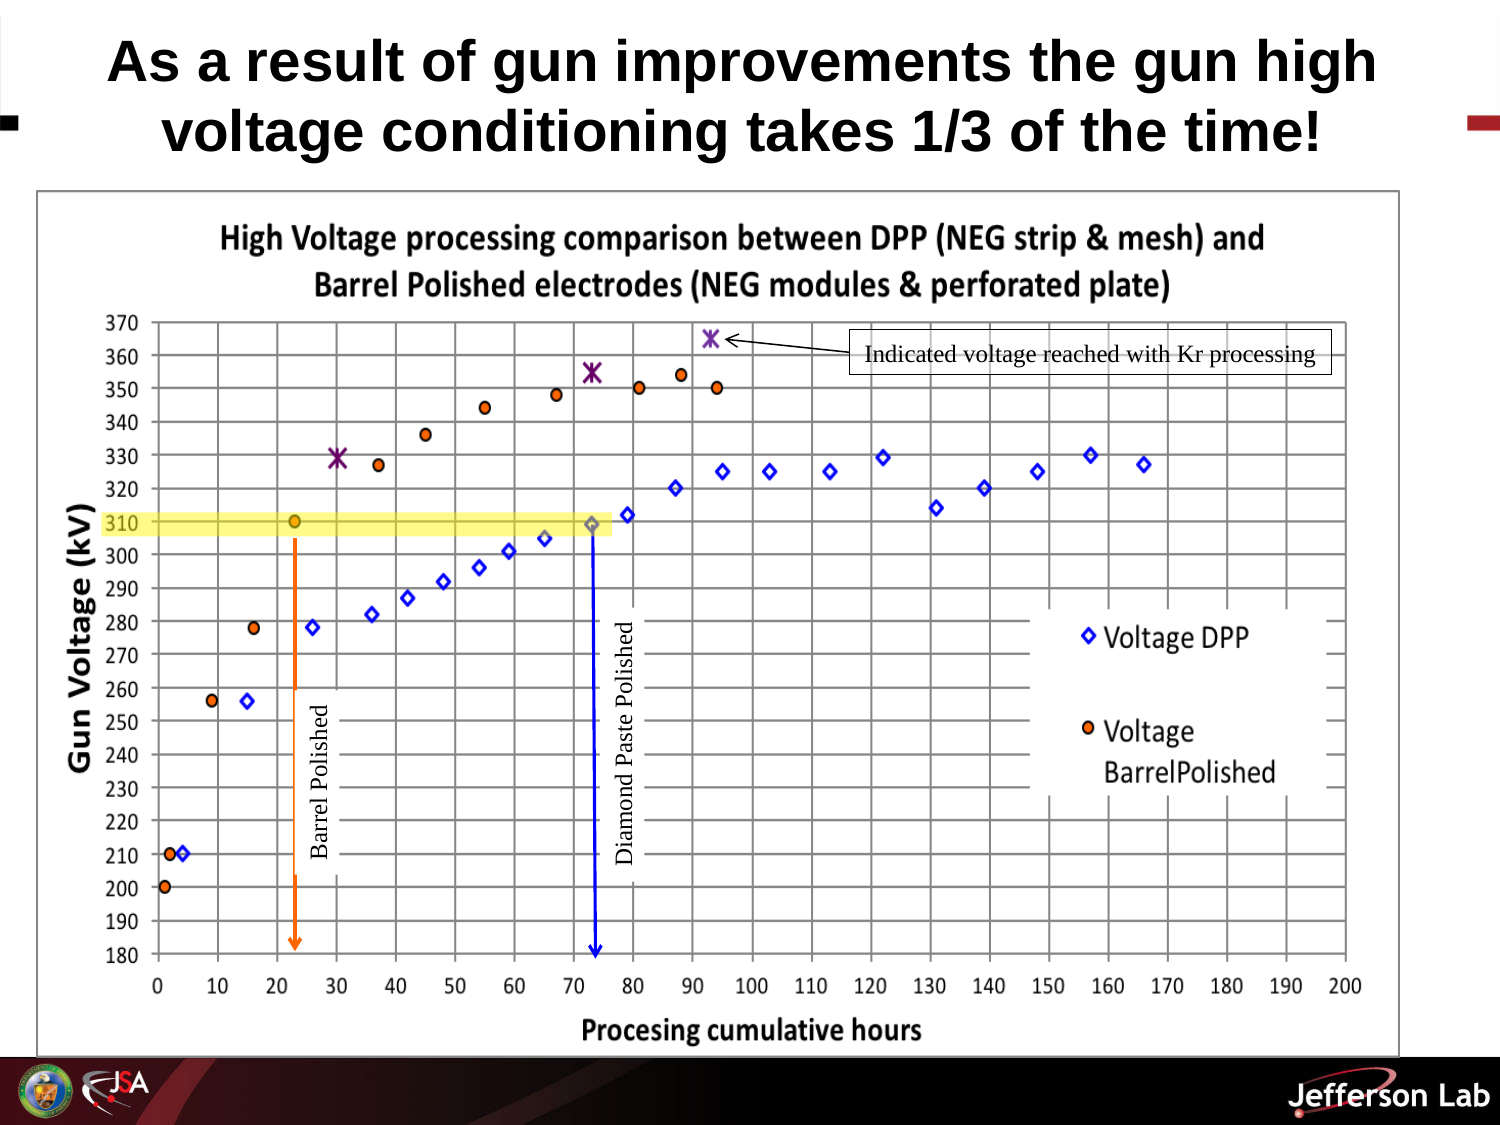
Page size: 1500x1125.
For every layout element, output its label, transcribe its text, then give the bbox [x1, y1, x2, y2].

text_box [724, 338, 847, 353]
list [36, 123, 1401, 1125]
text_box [592, 524, 596, 959]
picture [0, 0, 1500, 1125]
title As a result of gun improvements the gun high voltage conditioning takes 1/3 of the time! [18, 18, 1468, 169]
